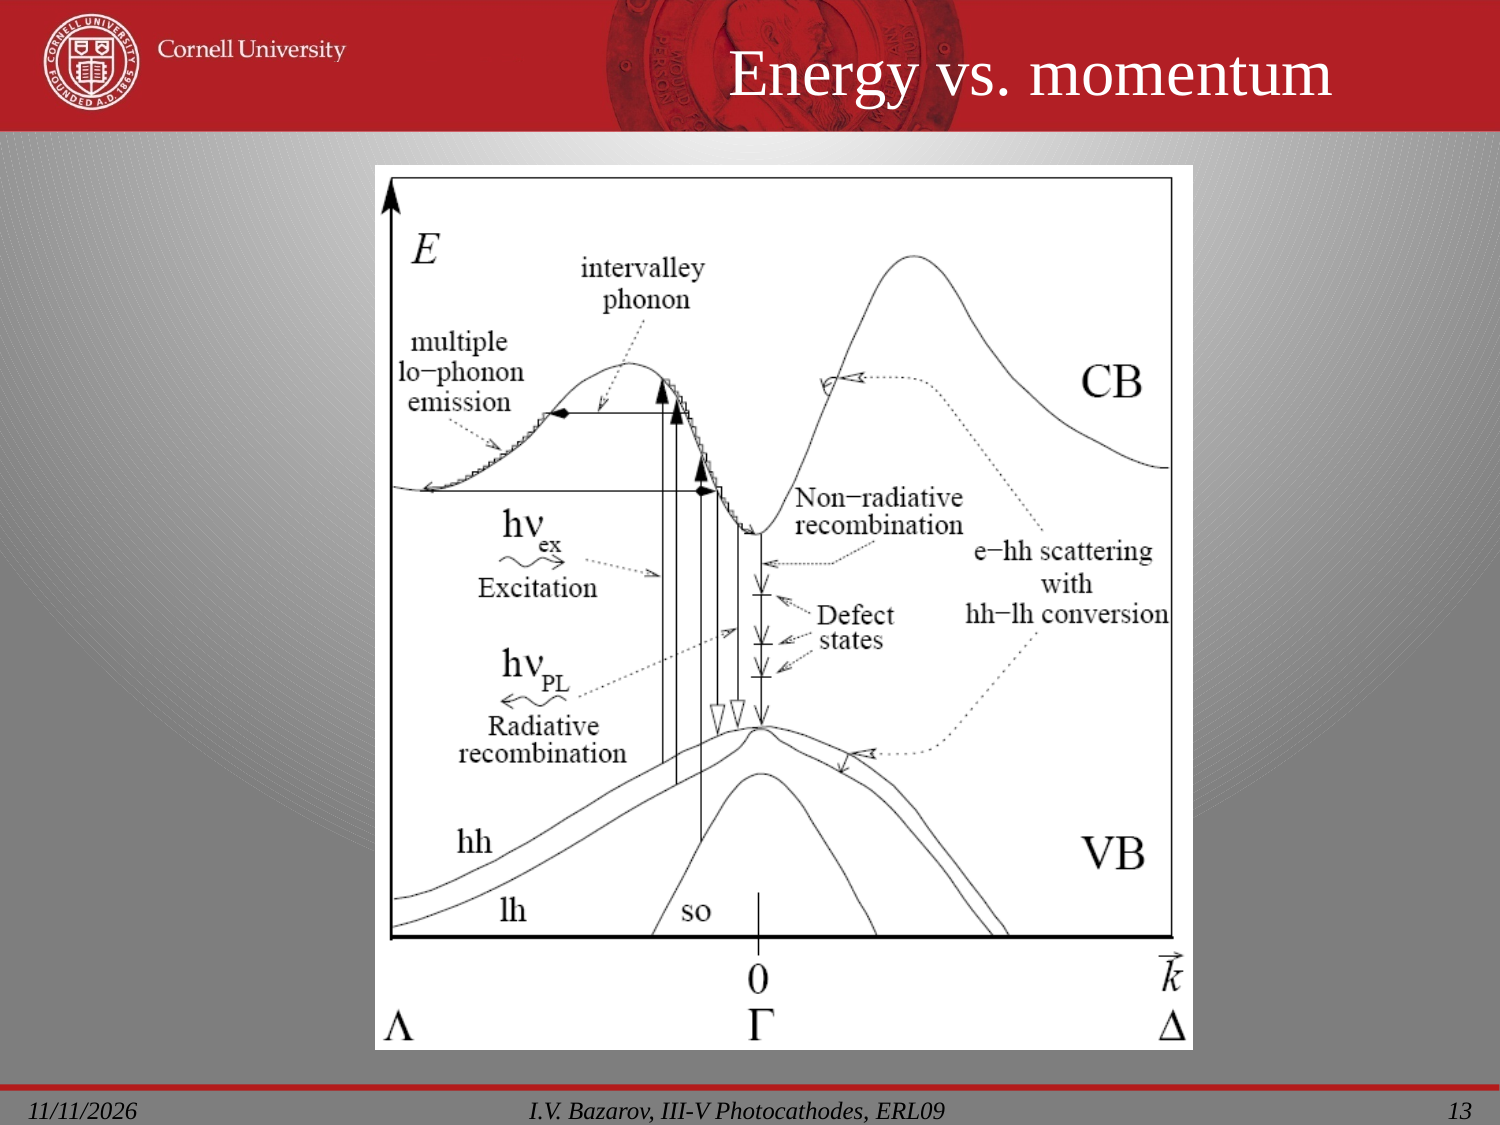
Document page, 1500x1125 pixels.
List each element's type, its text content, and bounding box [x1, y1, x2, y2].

picture [374, 165, 1193, 1051]
slide_number 13 [1374, 1087, 1488, 1113]
title Energy vs. momentum [600, 24, 1463, 113]
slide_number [12, 1087, 238, 1118]
picture [0, 0, 1500, 132]
footer I.V. Bazarov, III-V Photocathodes, ERL09 [452, 1086, 1023, 1118]
